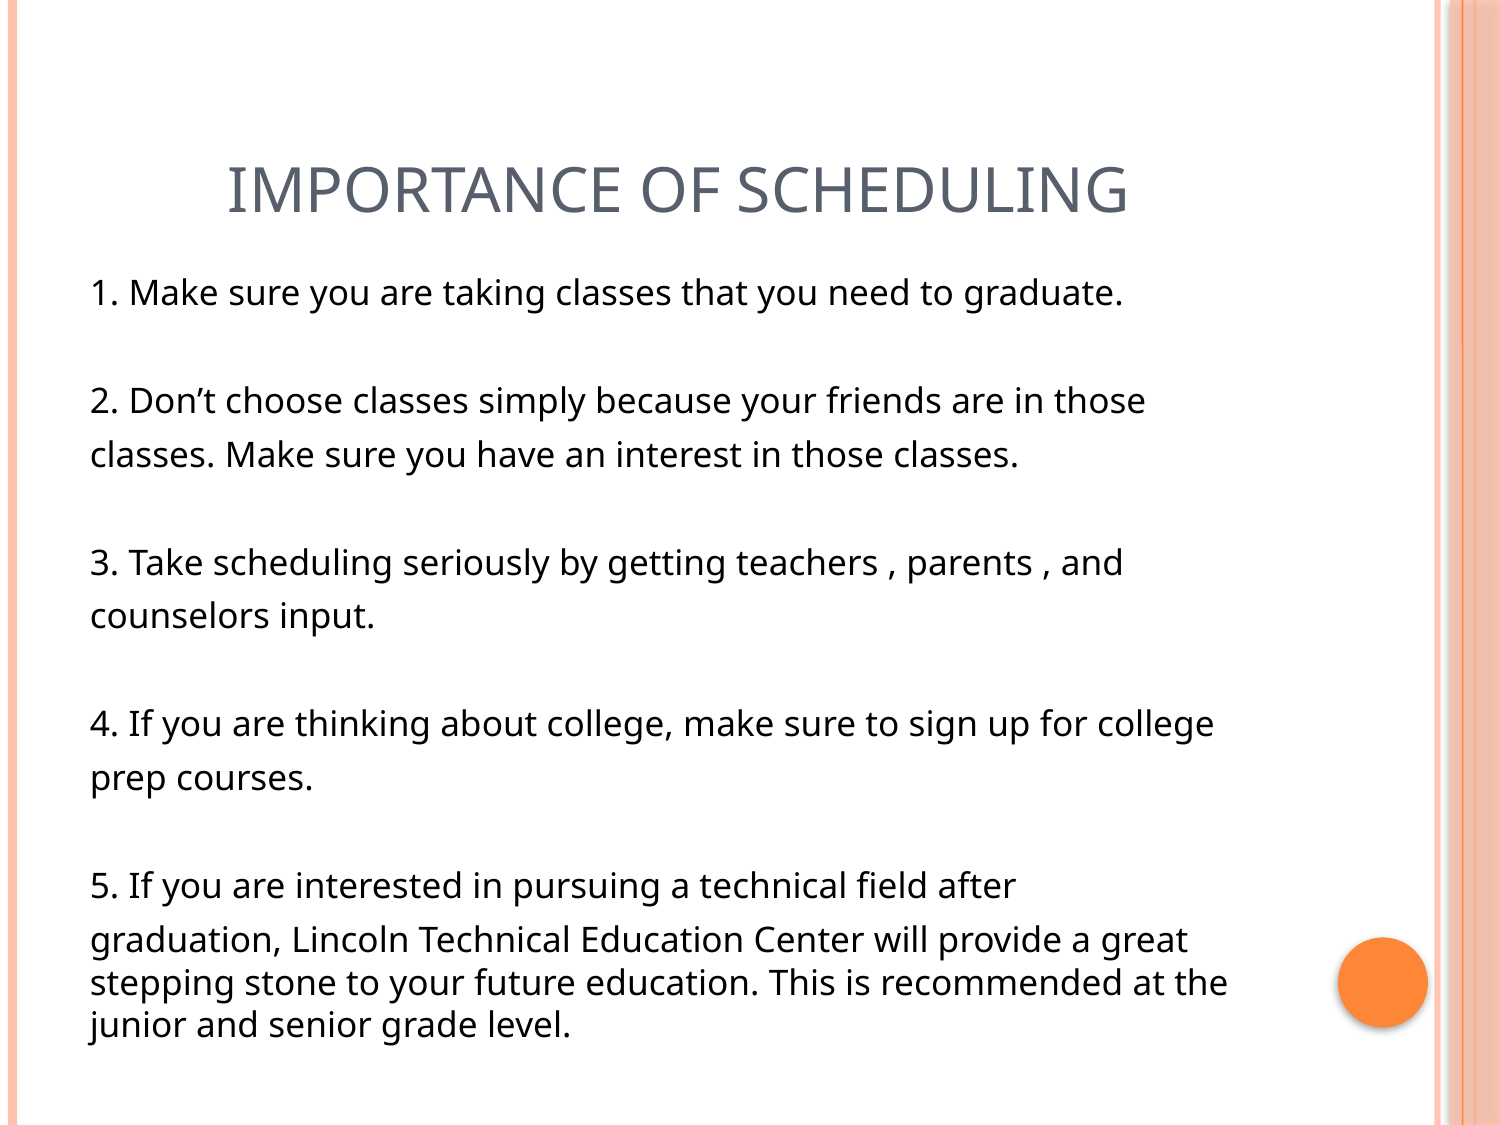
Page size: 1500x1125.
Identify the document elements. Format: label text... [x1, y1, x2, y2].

list 1. Make sure you are taking classes that you need to graduate. 2. Don’t choose classes simply because your friends are in those classes. Make sure you have an interest in those classes. 3. Take scheduling seriously by getting teachers , parents , and counselors input. 4. If you are thinking about college, make sure to sign up for college prep courses. 5. If you are interested in pursuing a technical field after graduation, Lincoln Technical Education Center will provide a great stepping stone to your future education. This is recommended at the junior and senior grade level. [75, 262, 1300, 1062]
title Importance of scheduling [75, 45, 1300, 233]
